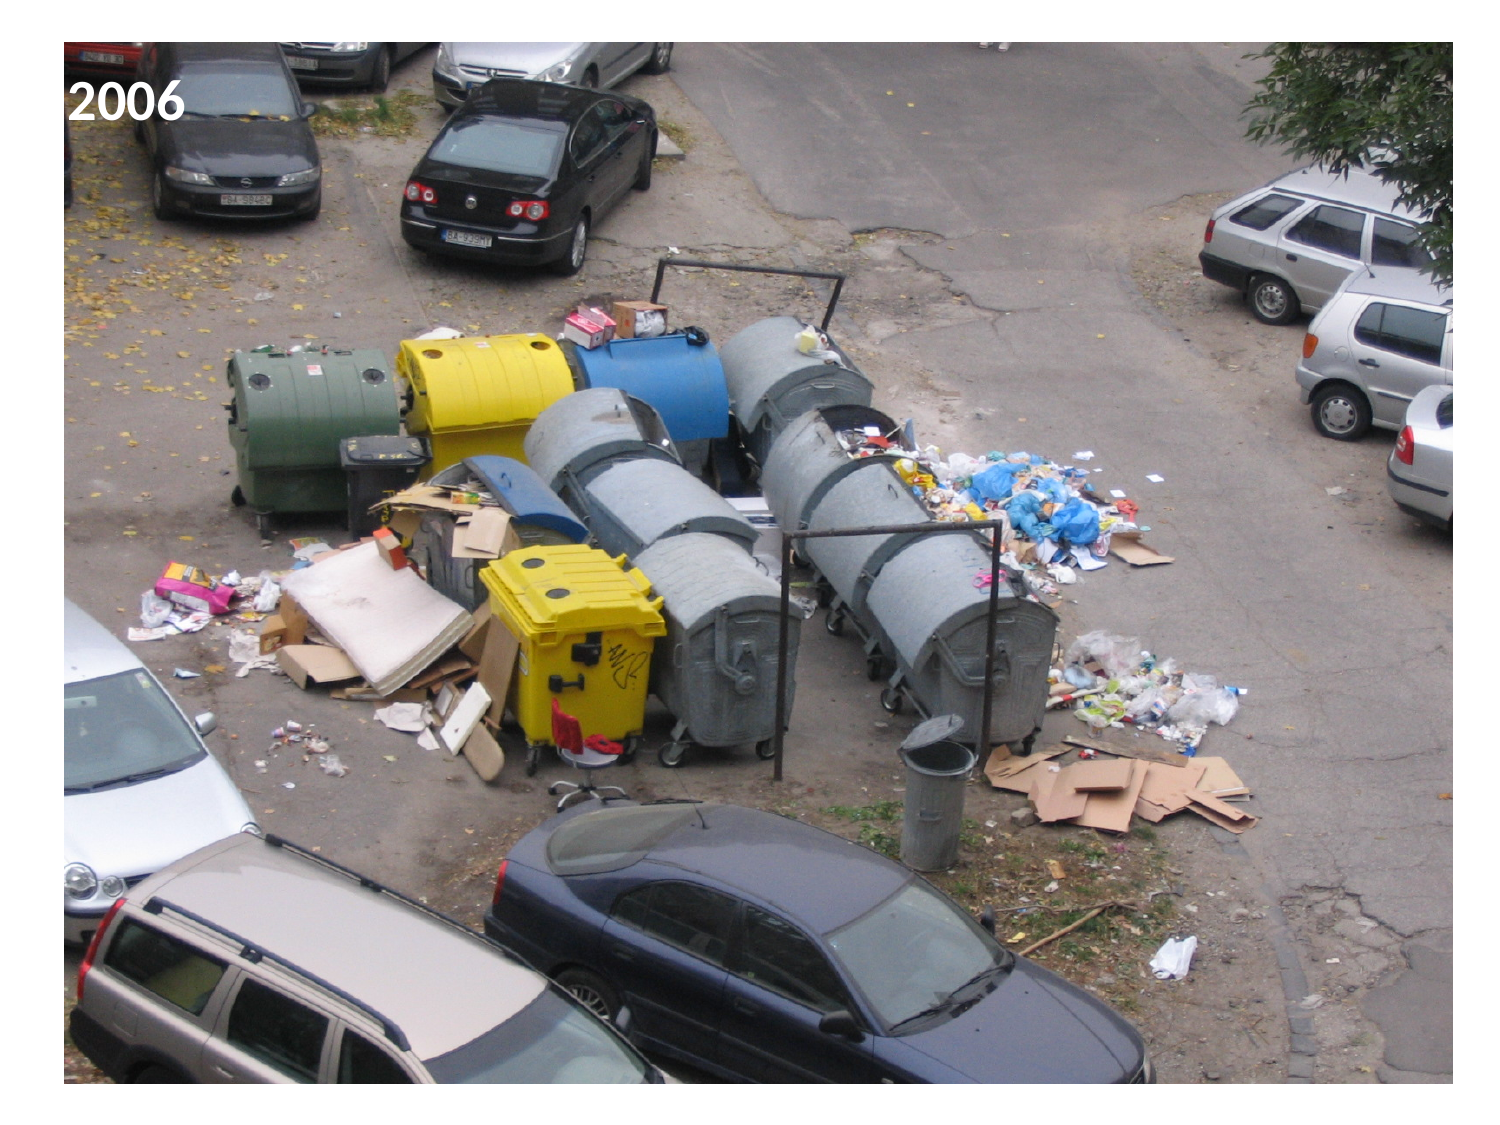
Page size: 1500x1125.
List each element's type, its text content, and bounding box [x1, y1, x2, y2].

text_box 2006 [53, 54, 59, 140]
picture [64, 42, 1453, 1084]
